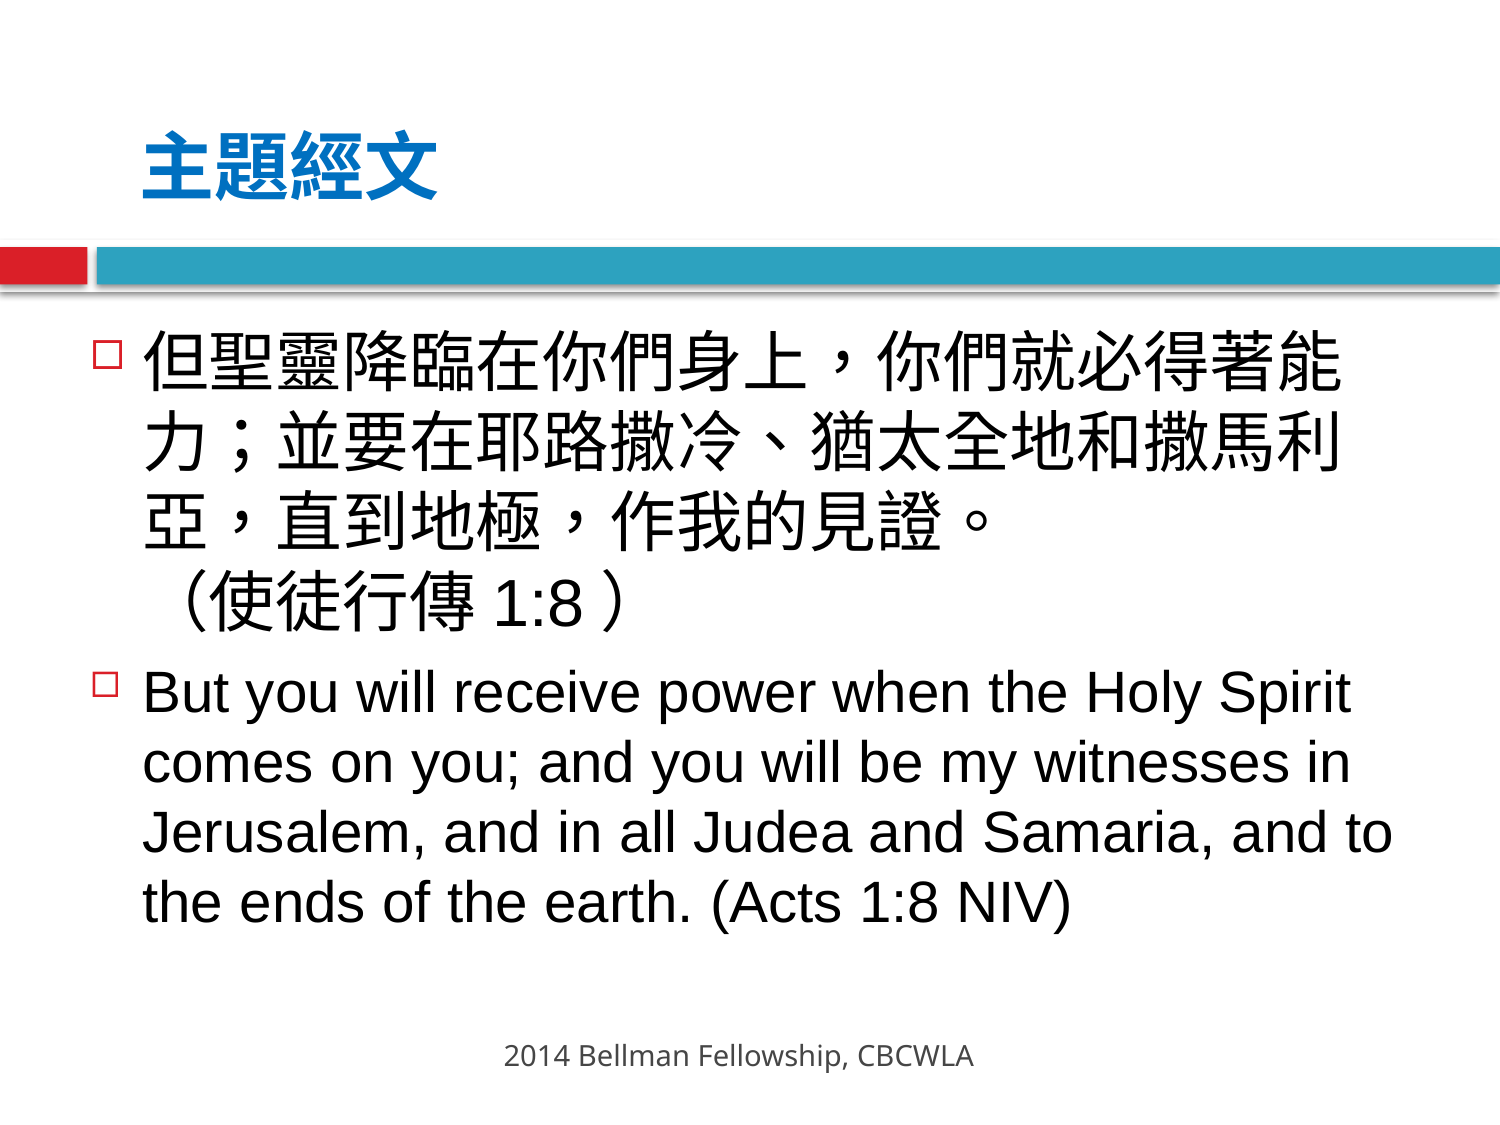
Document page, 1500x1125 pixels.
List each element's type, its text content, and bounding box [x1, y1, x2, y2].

text_box 主題經文 [125, 112, 1275, 218]
footer 2014 Bellman Fellowship, CBCWLA [99, 1024, 990, 1085]
list 但聖靈降臨在你們身上，你們就必得著能力；並要在耶路撒冷、猶太全地和撒馬利亞，直到地極，作我的見證。 （使徒行傳1:8） But you will receive power when the Holy Spirit comes on you; and you will be my witnesses in Jerusalem, and in all Judea and Samaria, and to the ends of the earth. (Acts 1:8 NIV) [75, 312, 1425, 1063]
